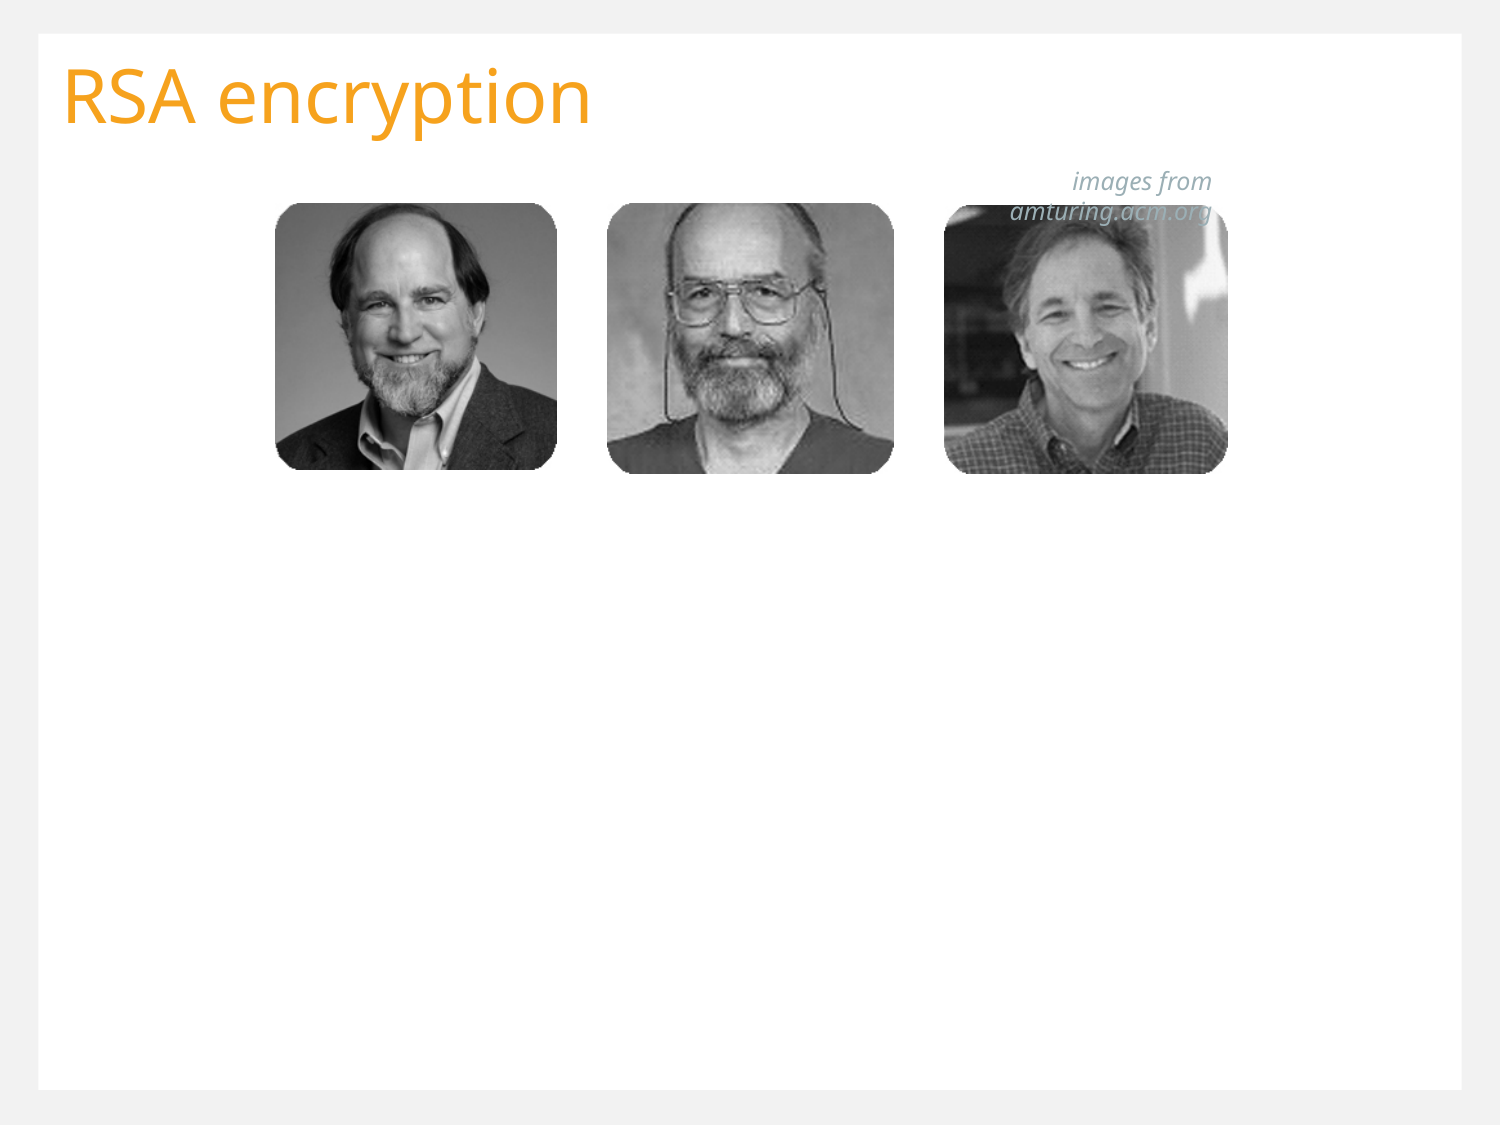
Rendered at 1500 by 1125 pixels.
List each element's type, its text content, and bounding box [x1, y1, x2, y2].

picture [275, 203, 557, 470]
picture [607, 203, 894, 474]
text_box images from amturing.acm.org [869, 157, 1228, 233]
picture [944, 205, 1228, 474]
text_box RSA encryption [46, 41, 610, 147]
